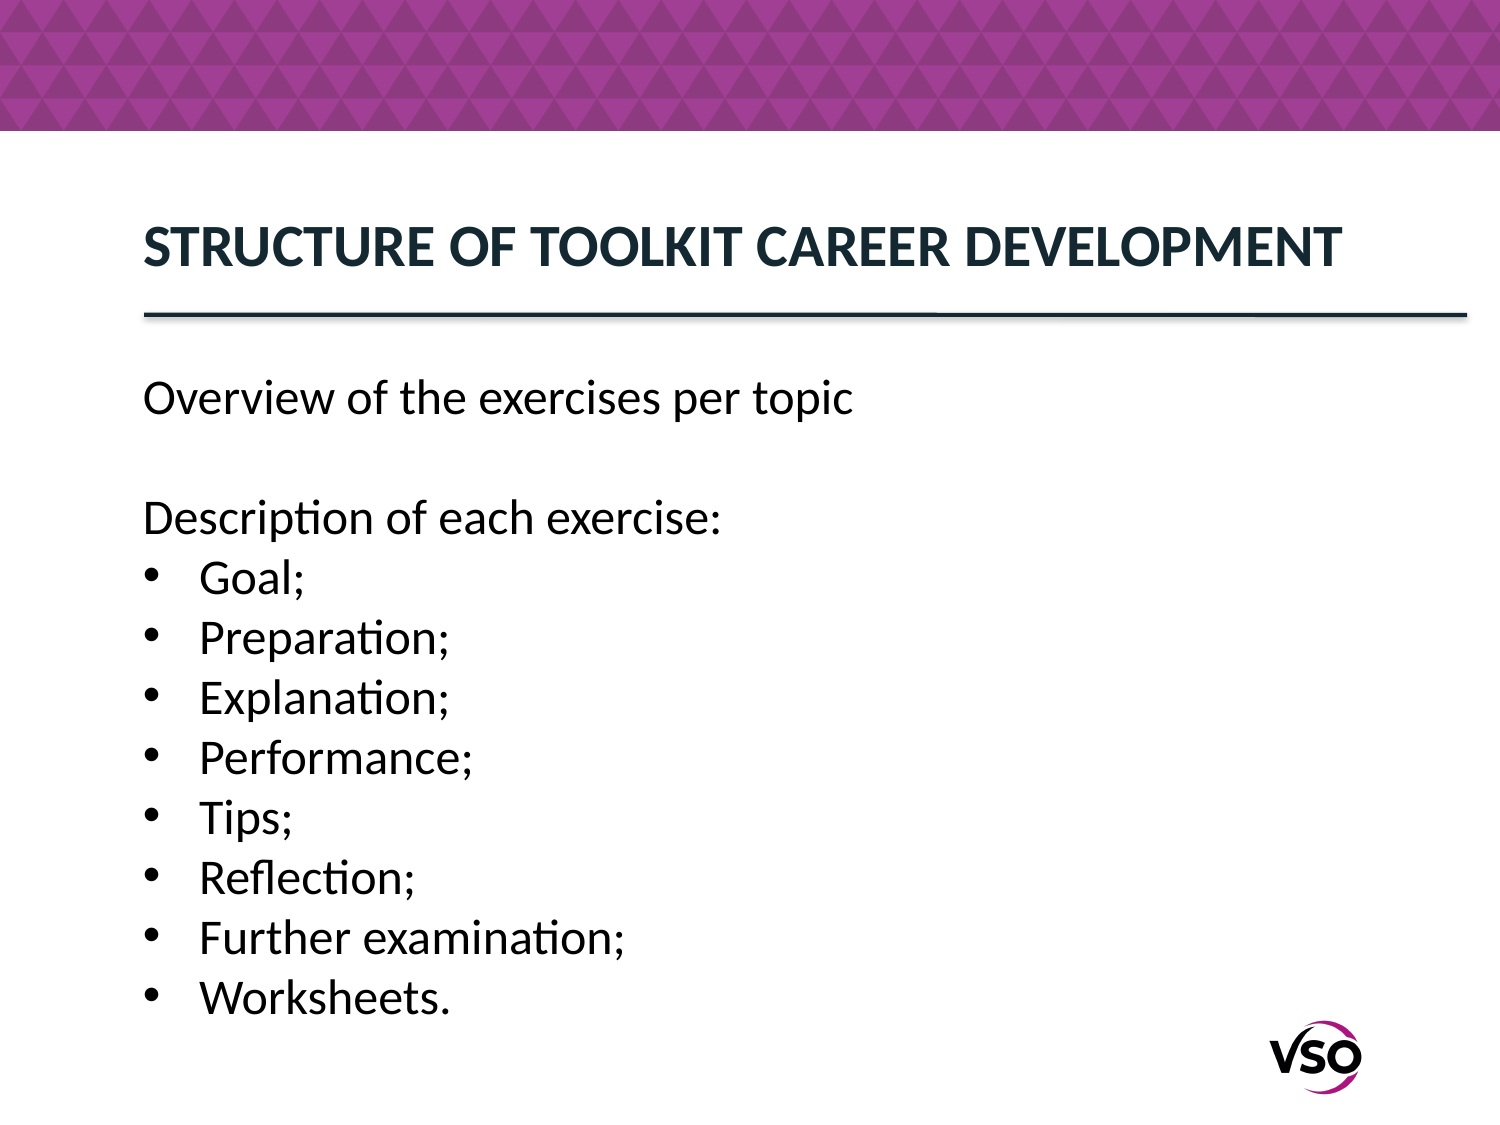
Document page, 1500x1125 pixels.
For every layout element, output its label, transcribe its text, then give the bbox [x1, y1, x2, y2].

picture [0, 0, 1500, 131]
title Structure of Toolkit CAREER DEVELOPMENT [128, 169, 1395, 315]
text_box Overview of the exercises per topic Description of each exercise: Goal; Preparation; Explanation; Performance; Tips; Reflection; Further examination; Worksheets. [128, 356, 1222, 1125]
picture [1252, 1007, 1380, 1106]
